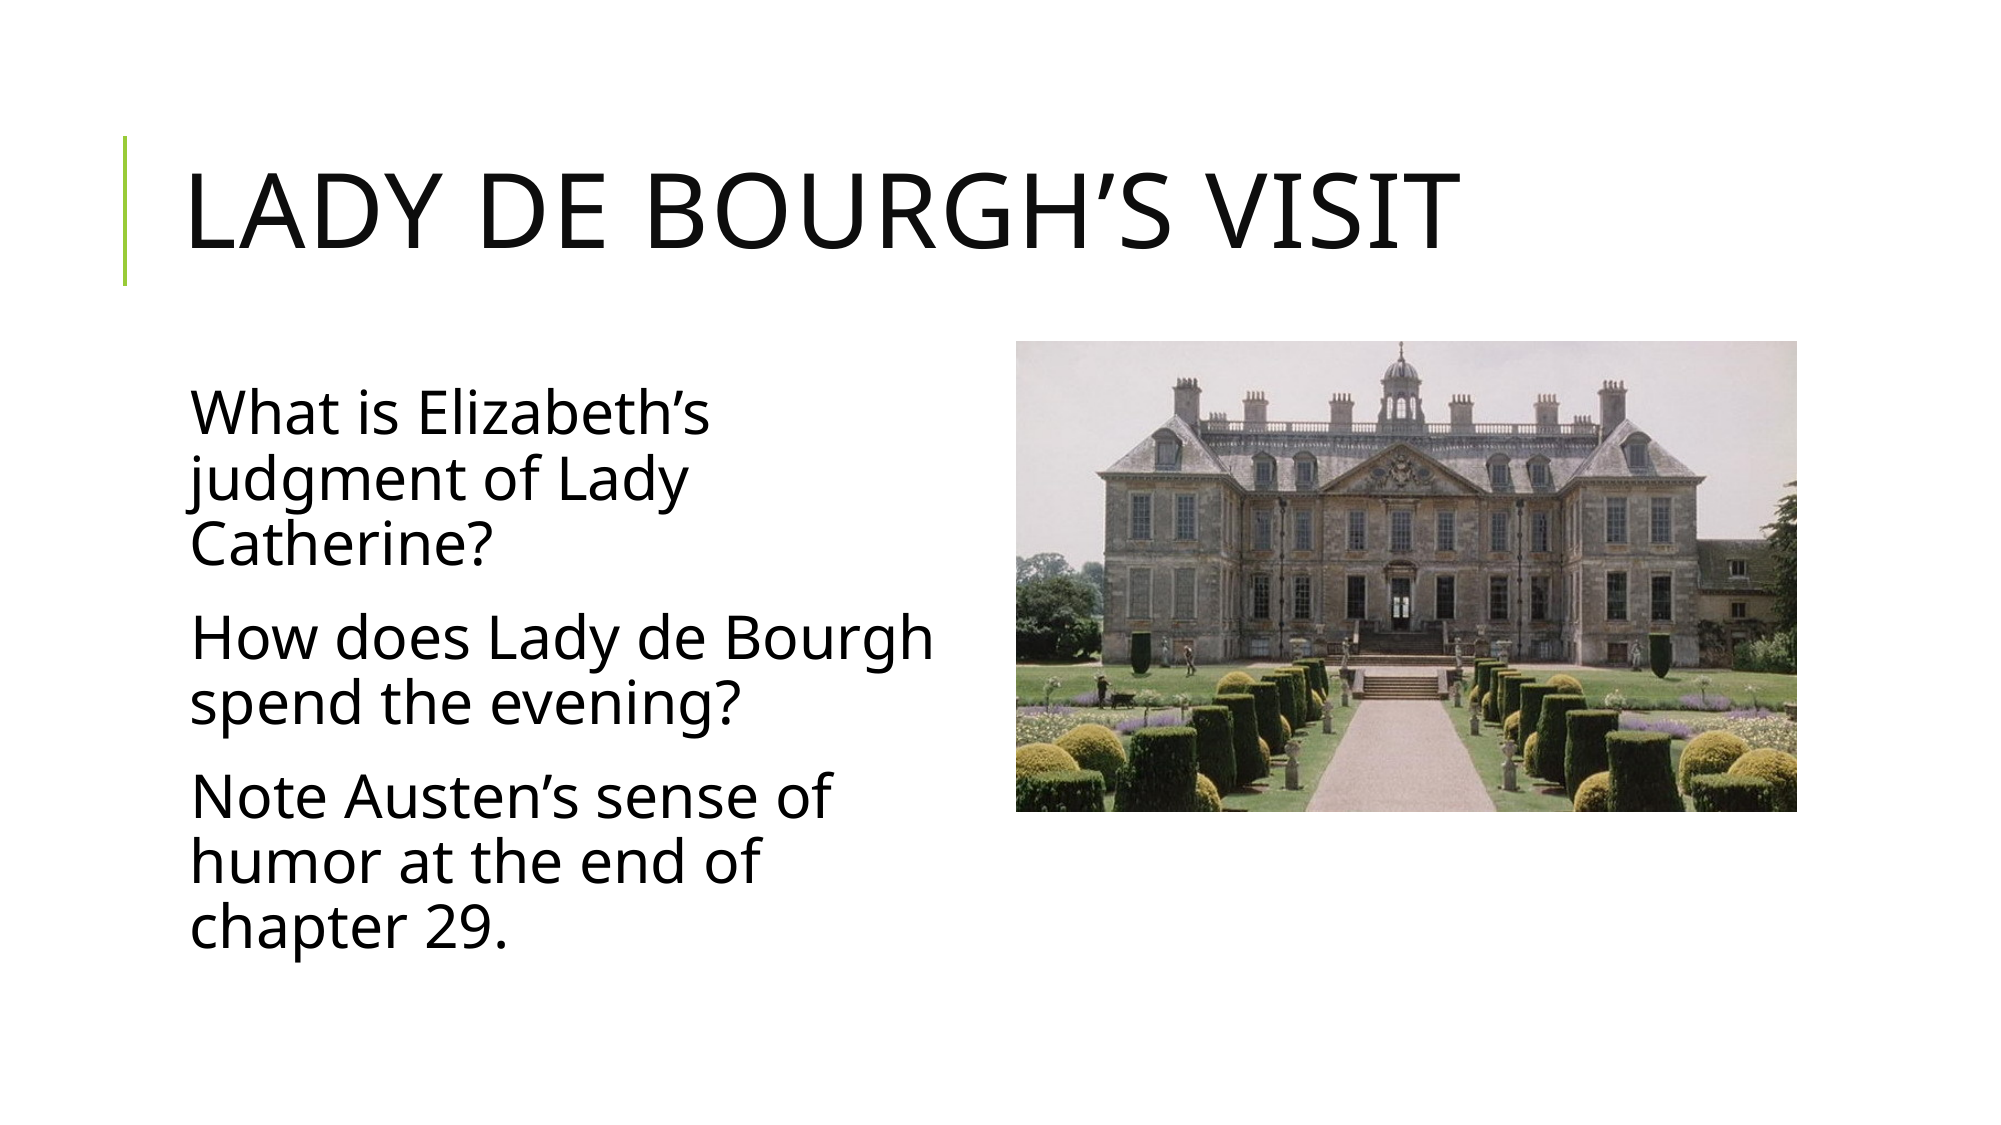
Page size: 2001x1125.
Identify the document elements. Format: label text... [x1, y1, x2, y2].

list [1016, 341, 1797, 812]
title Lady de bourgh’s visit [168, 96, 1763, 342]
list What is Elizabeth’s judgment of Lady Catherine? How does Lady de Bourgh spend the evening? Note Austen’s sense of humor at the end of chapter 29. [168, 375, 948, 1035]
